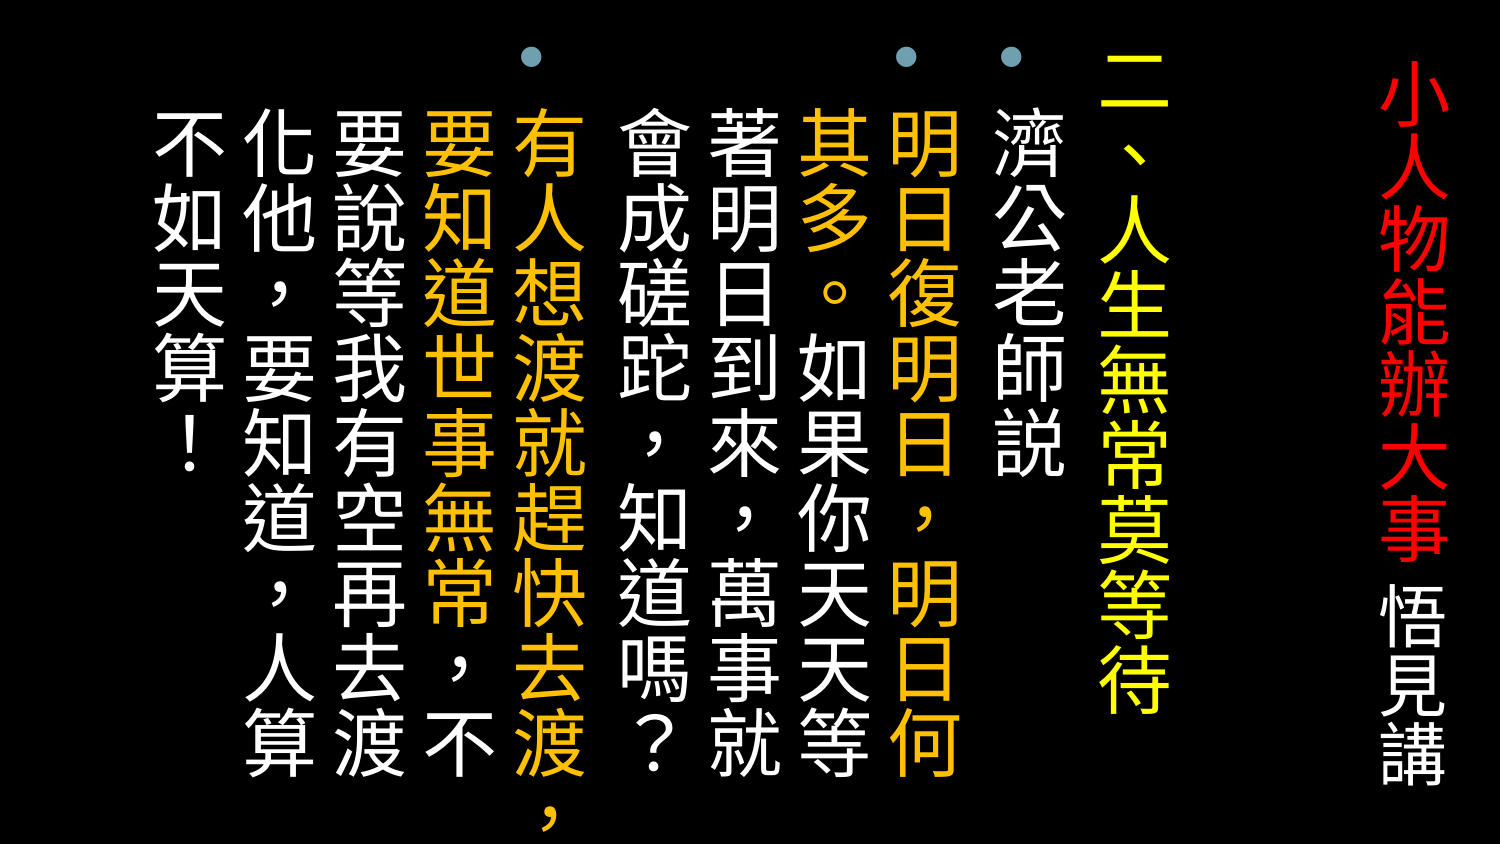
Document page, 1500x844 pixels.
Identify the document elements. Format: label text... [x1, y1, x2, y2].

list 二、人生無常莫等待 濟公老師説 明日復明日，明日何其多。如果你天天等著明日到來，萬事就會成磋跎，知道嗎？ 有人想渡就趕快去渡，要知道世事無常，不要說等我有空再去渡化他，要知道，人算不如天算！ [29, 21, 1353, 825]
title 小人物能辦大事 悟見講 [1353, 27, 1473, 820]
